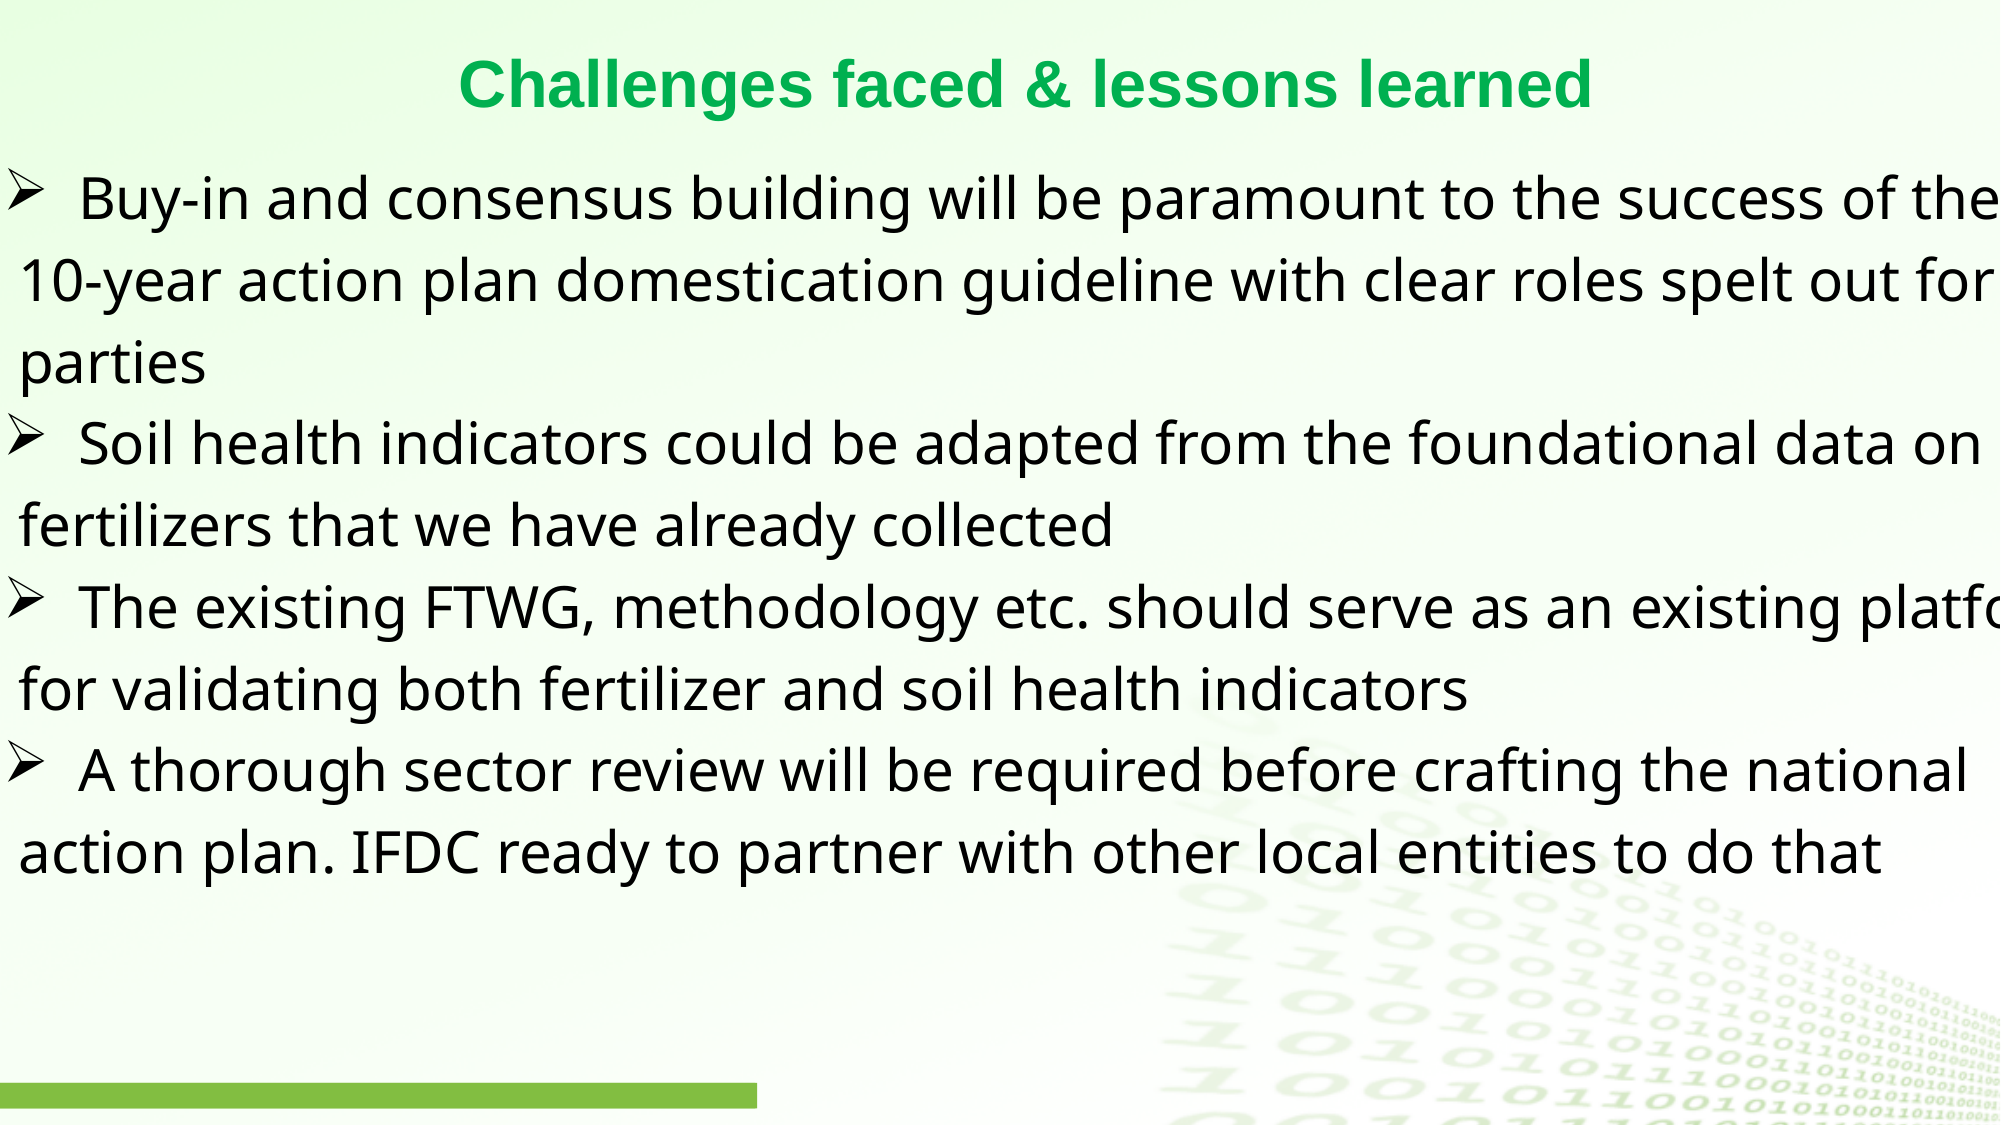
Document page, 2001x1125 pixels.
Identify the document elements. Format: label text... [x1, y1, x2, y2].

text_box Buy-in and consensus building will be paramount to the success of the 10-year action plan domestication guideline with clear roles spelt out for all parties Soil health indicators could be adapted from the foundational data on fertilizers that we have already collected The existing FTWG, methodology etc. should serve as an existing platform for validating both fertilizer and soil health indicators A thorough sector review will be required before crafting the national action plan. IFDC ready to partner with other local entities to do that [0, 154, 2000, 1125]
text_box Challenges faced & lessons learned [382, 18, 1672, 154]
picture [0, 0, 2001, 1125]
